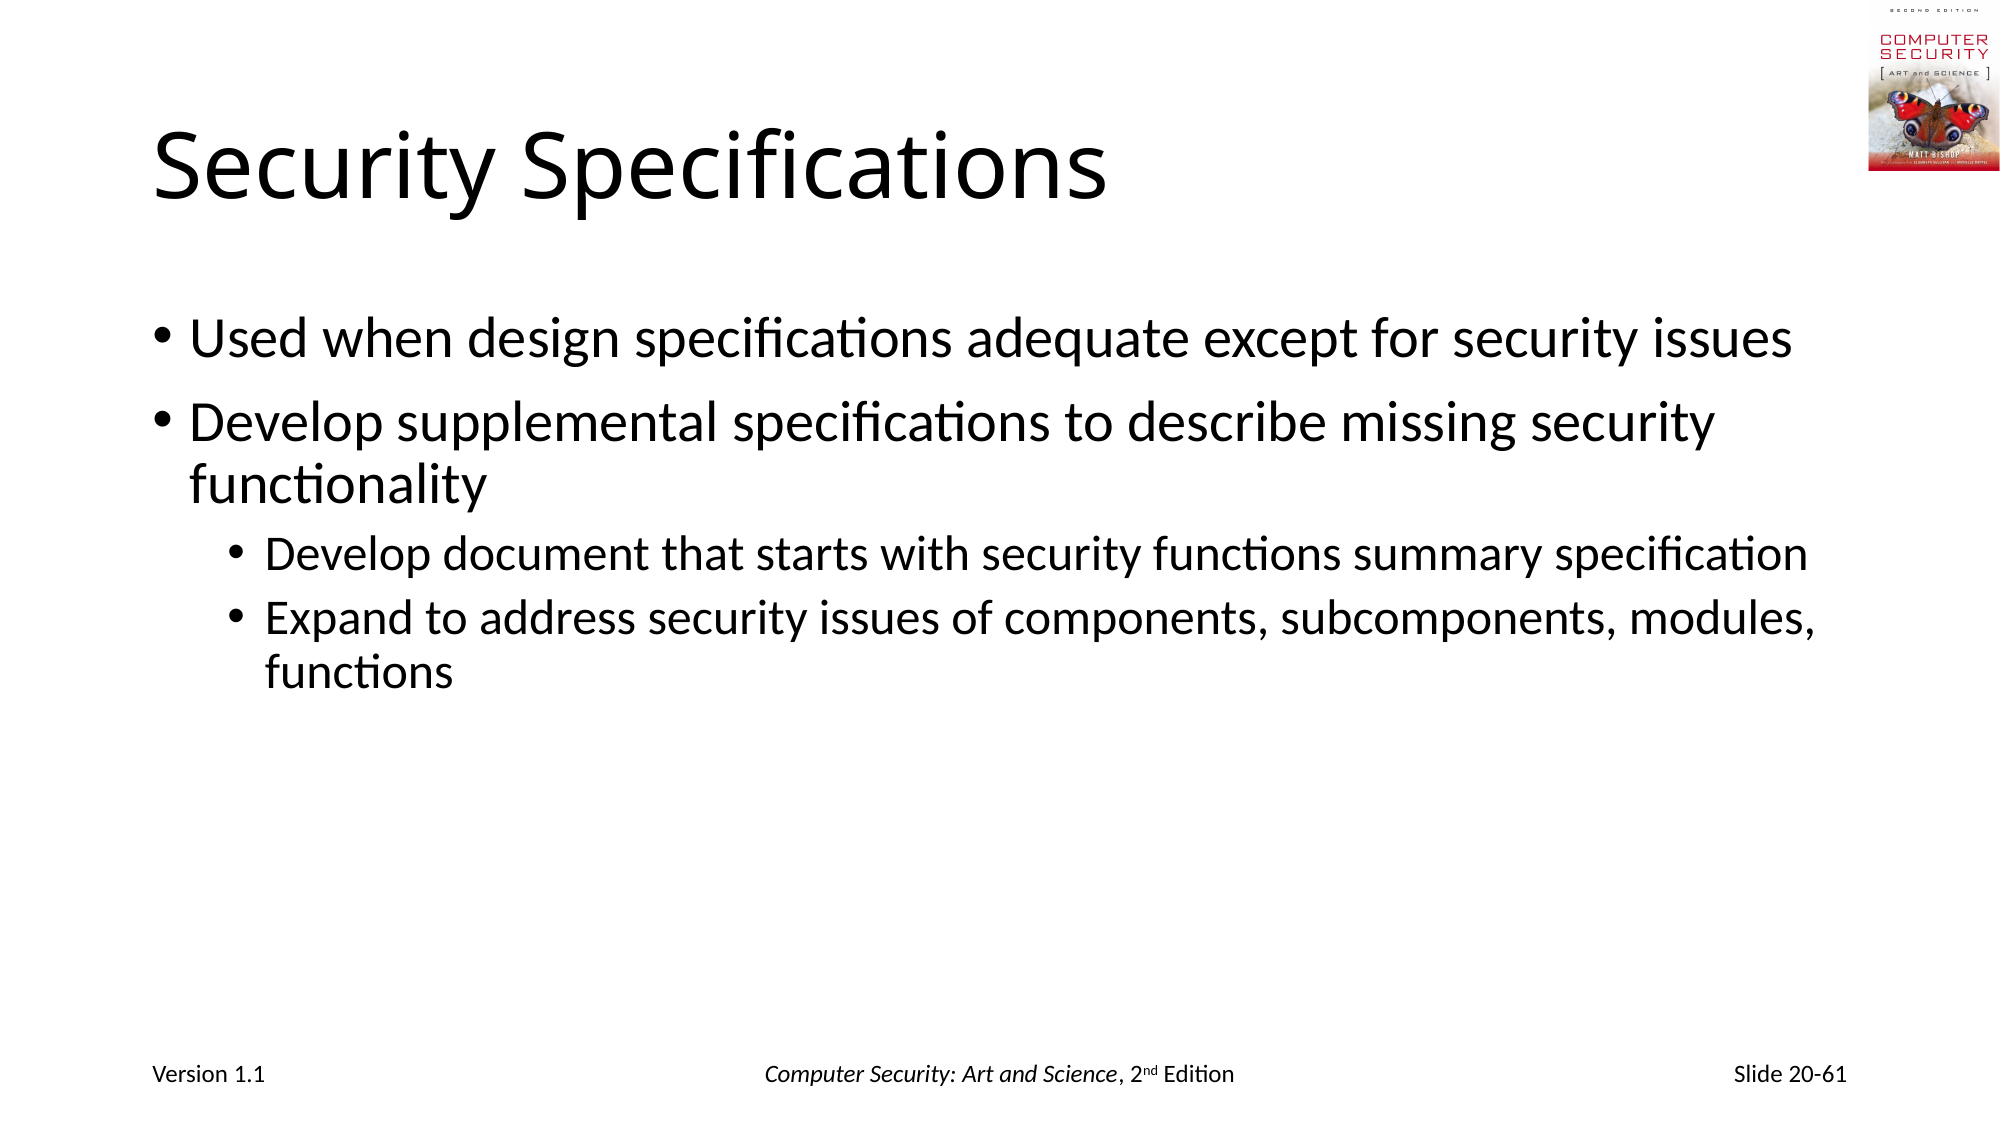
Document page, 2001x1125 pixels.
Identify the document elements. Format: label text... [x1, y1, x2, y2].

title Security Specifications [137, 59, 1863, 278]
list Used when design specifications adequate except for security issues Develop supplemental specifications to describe missing security functionality Develop document that starts with security functions summary specification Expand to address security issues of components, subcomponents, modules, functions [137, 299, 1863, 1014]
slide_number Slide 20-61 [1412, 1042, 1863, 1103]
picture [1868, 0, 2000, 171]
slide_number Version 1.1 [137, 1042, 588, 1103]
footer Computer Security: Art and Science, 2nd Edition [662, 1042, 1338, 1103]
